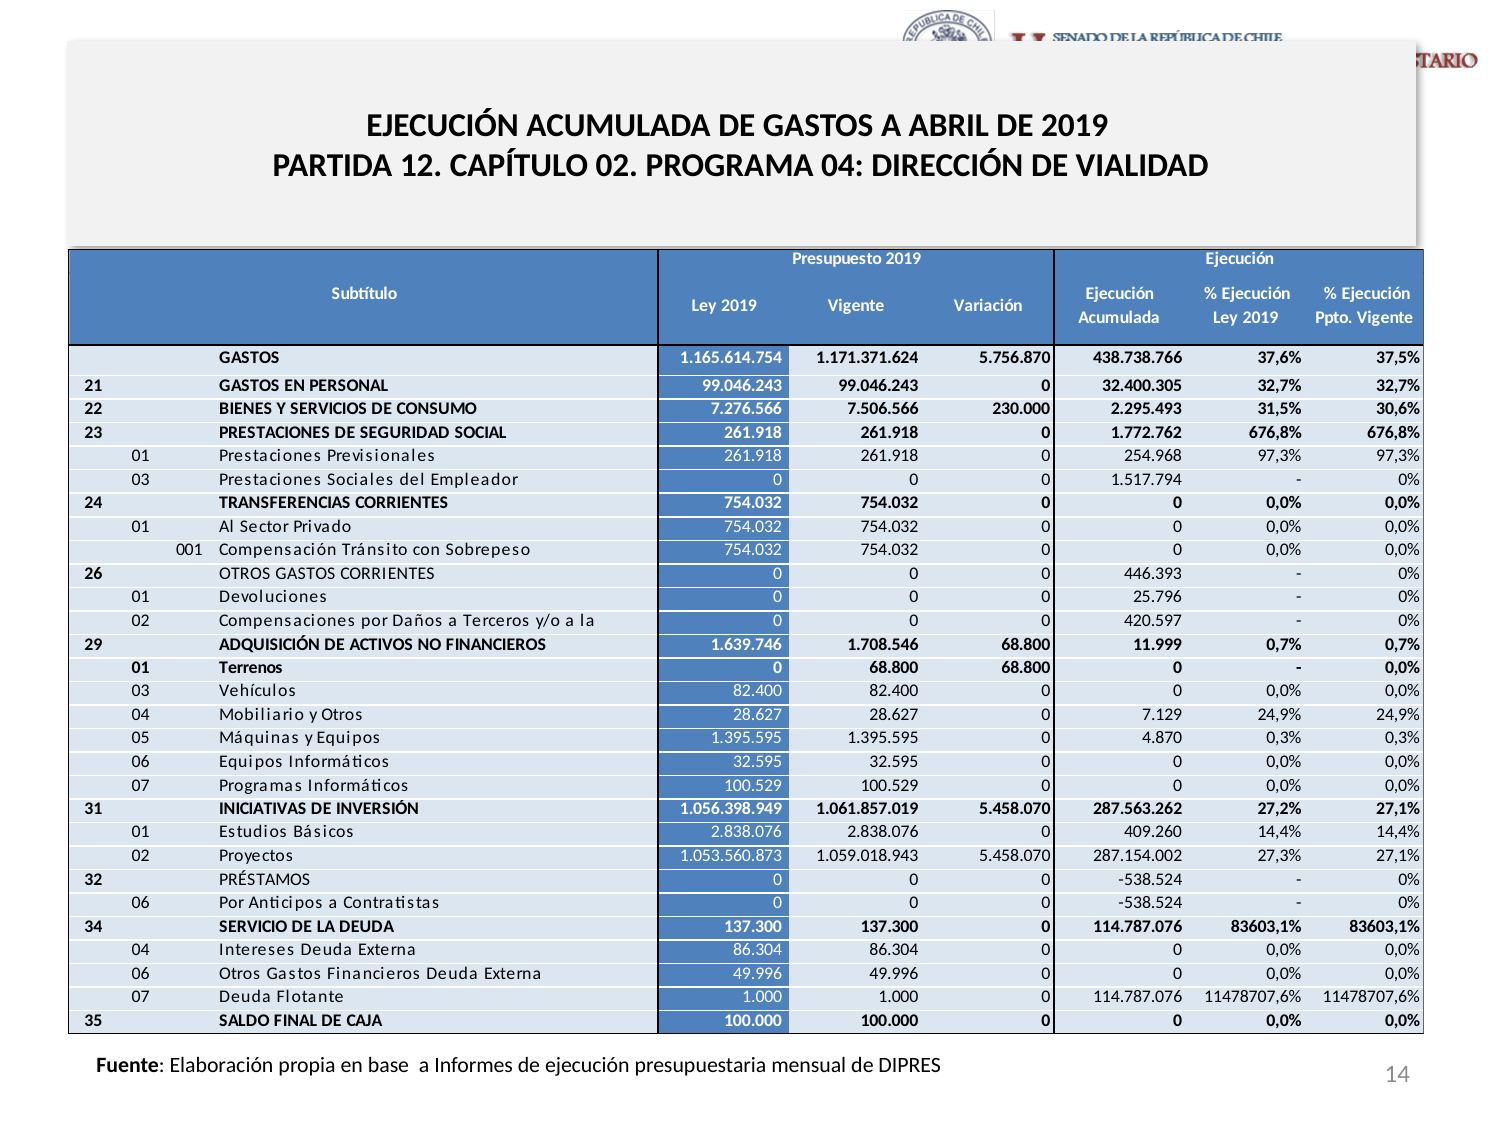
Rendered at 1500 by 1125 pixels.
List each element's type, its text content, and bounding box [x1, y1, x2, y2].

picture [902, 6, 1500, 120]
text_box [67, 248, 1426, 1036]
slide_number 14 [1074, 1043, 1425, 1103]
title EJECUCIÓN ACUMULADA DE GASTOS A ABRIL DE 2019 PARTIDA 12. CAPÍTULO 02. PROGRAMA 04: DIRECCIÓN DE VIALIDAD [67, 41, 1415, 246]
footer Fuente: Elaboración propia en base a Informes de ejecución presupuestaria mensual de DIPRES [81, 1044, 1074, 1094]
